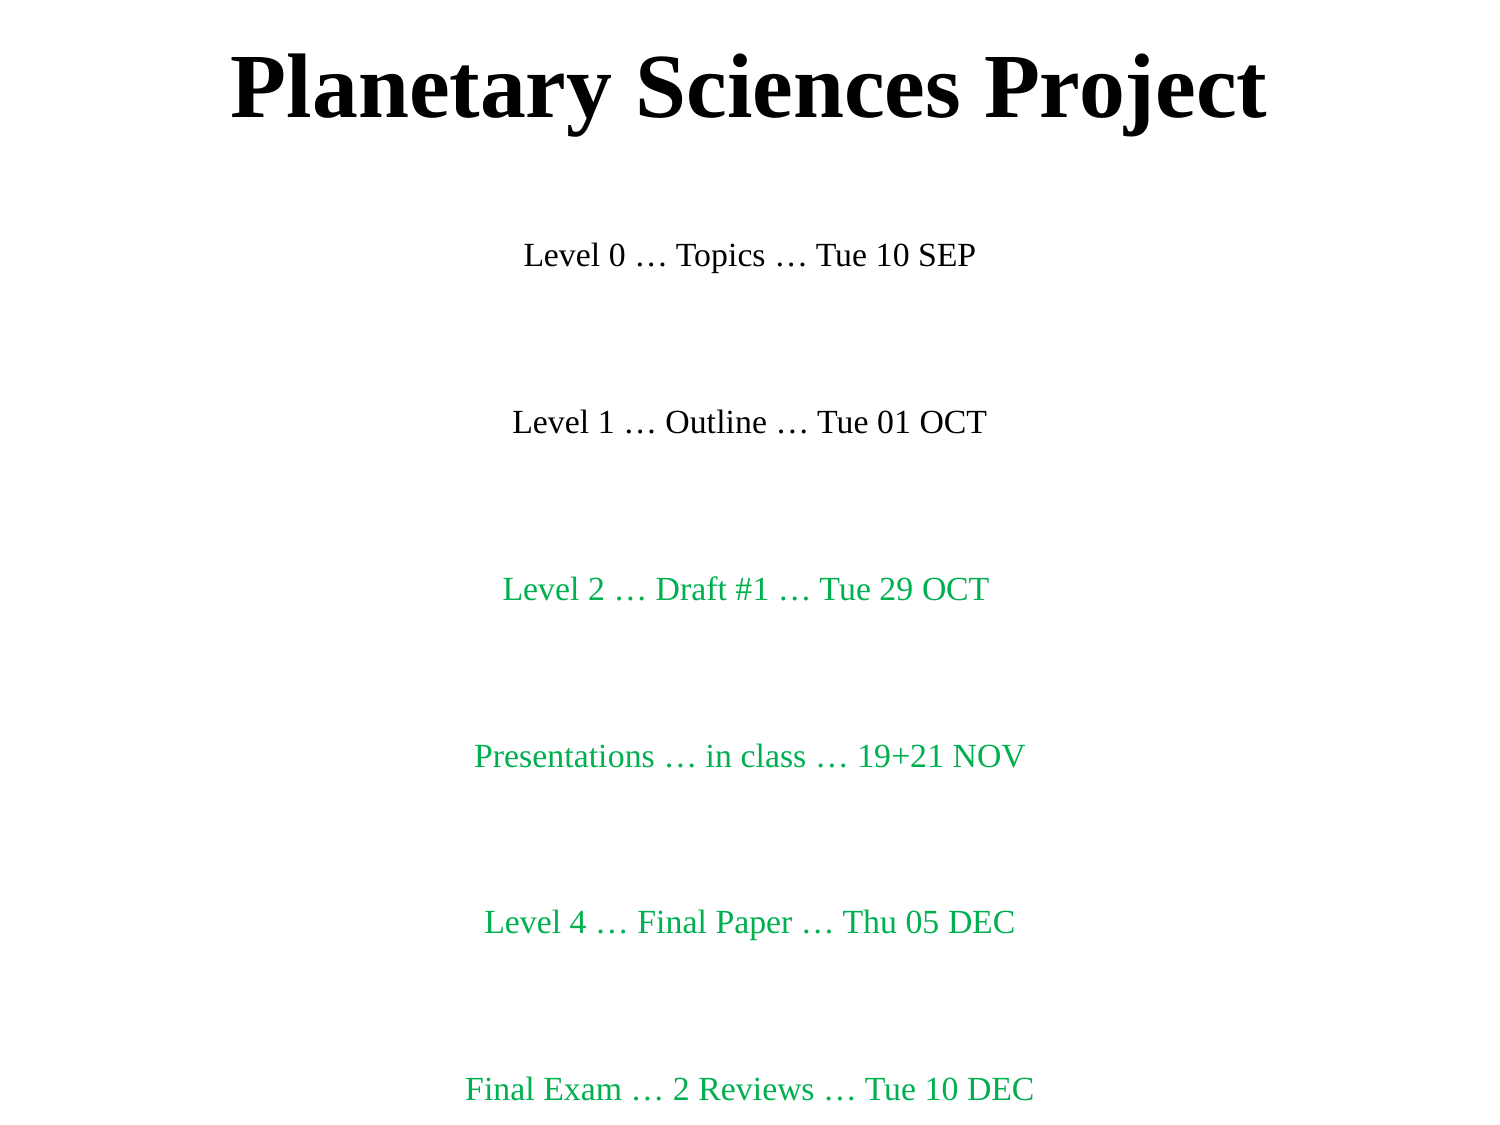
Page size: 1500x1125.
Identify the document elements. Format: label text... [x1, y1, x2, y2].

text_box Level 0 … Topics … Tue 10 SEP Level 1 … Outline … Tue 01 OCT Level 2 … Draft #1 … Tue 29 OCT Presentations … in class … 19+21 NOV Level 4 … Final Paper … Thu 05 DEC Final Exam … 2 Reviews … Tue 10 DEC [62, 187, 1438, 1088]
title Planetary Sciences Project [112, 12, 1388, 150]
